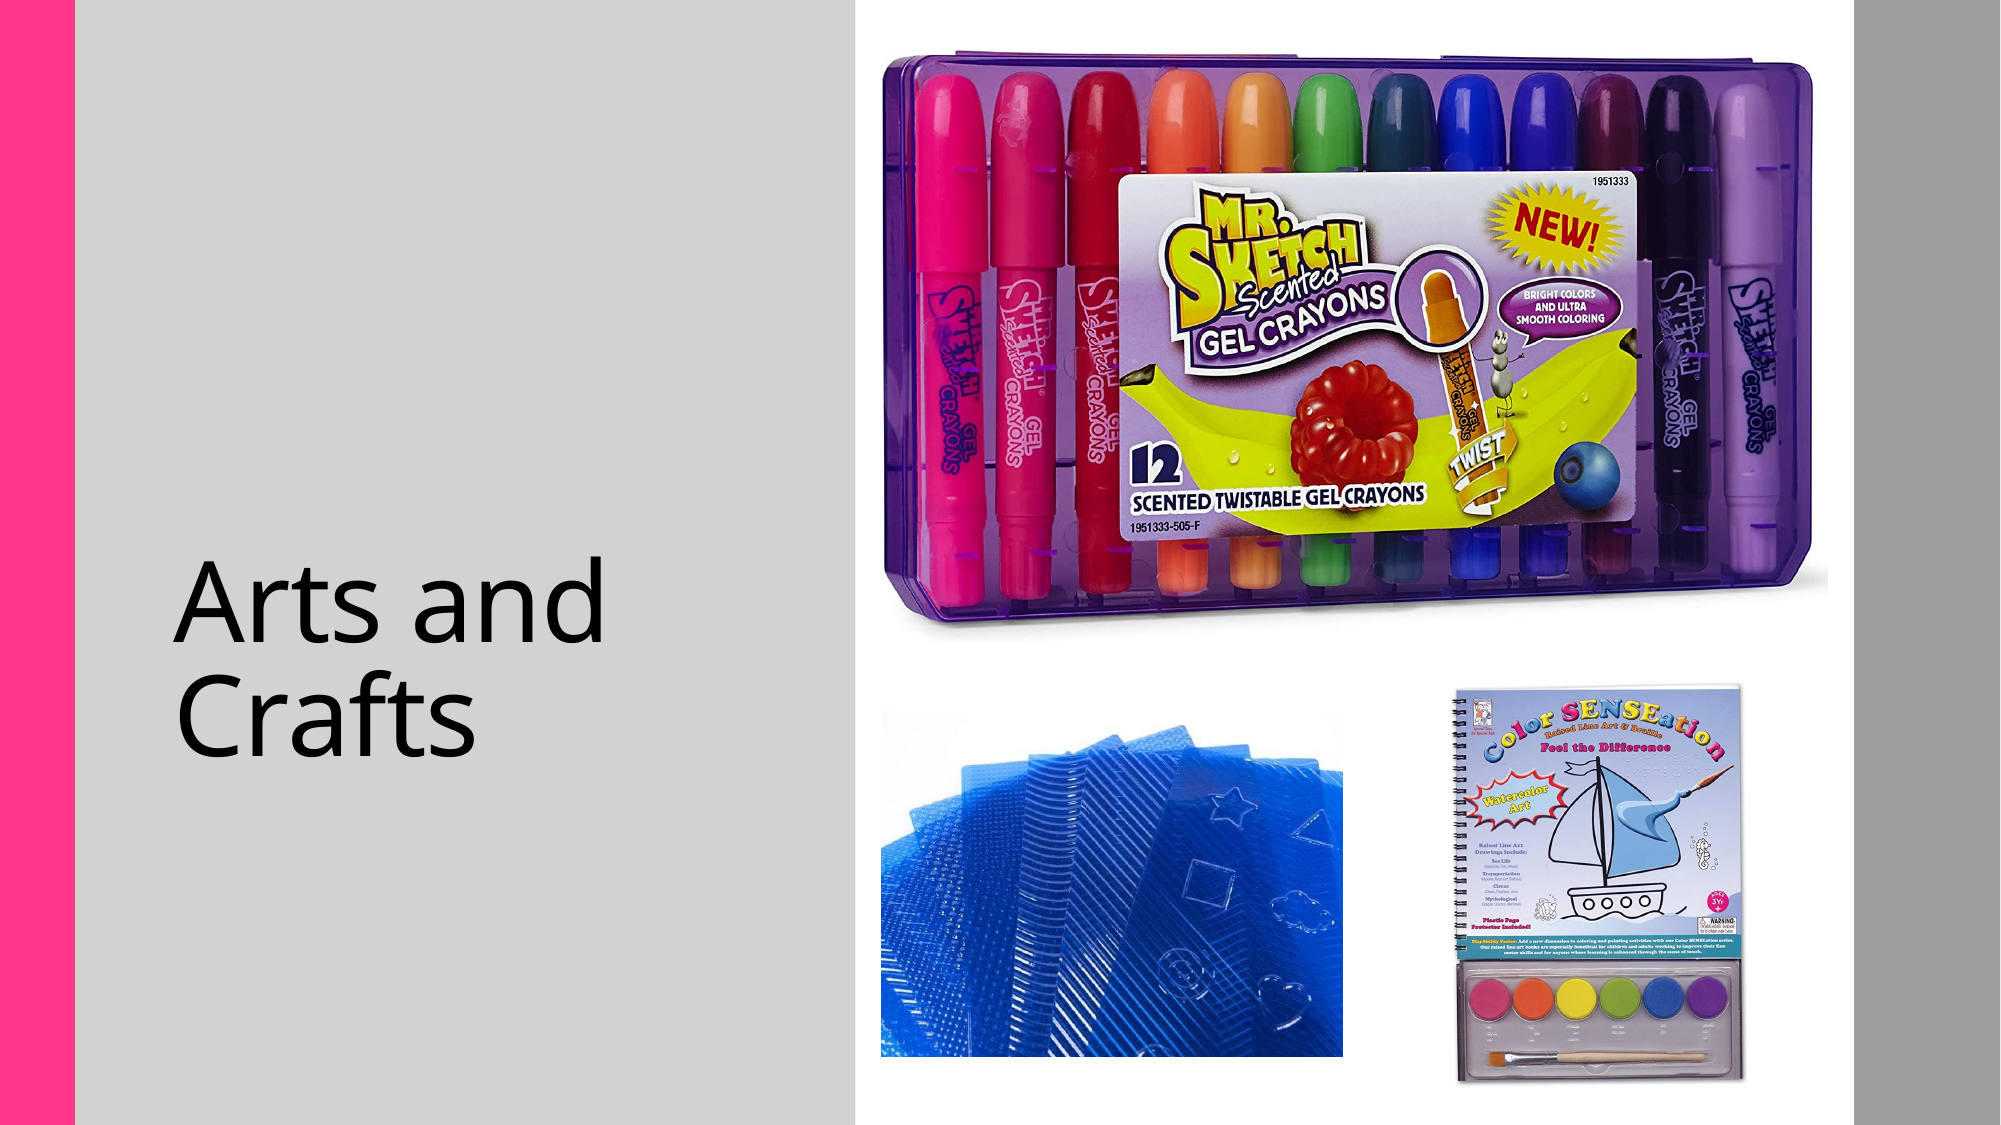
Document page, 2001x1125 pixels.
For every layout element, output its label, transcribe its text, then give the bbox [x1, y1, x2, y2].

picture [881, 48, 1828, 643]
title Arts and Crafts [159, 124, 773, 788]
text_box [1855, 0, 2000, 1125]
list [881, 711, 1343, 1057]
text_box [0, 0, 76, 1125]
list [1449, 681, 1748, 1087]
text_box [854, 0, 1855, 1125]
